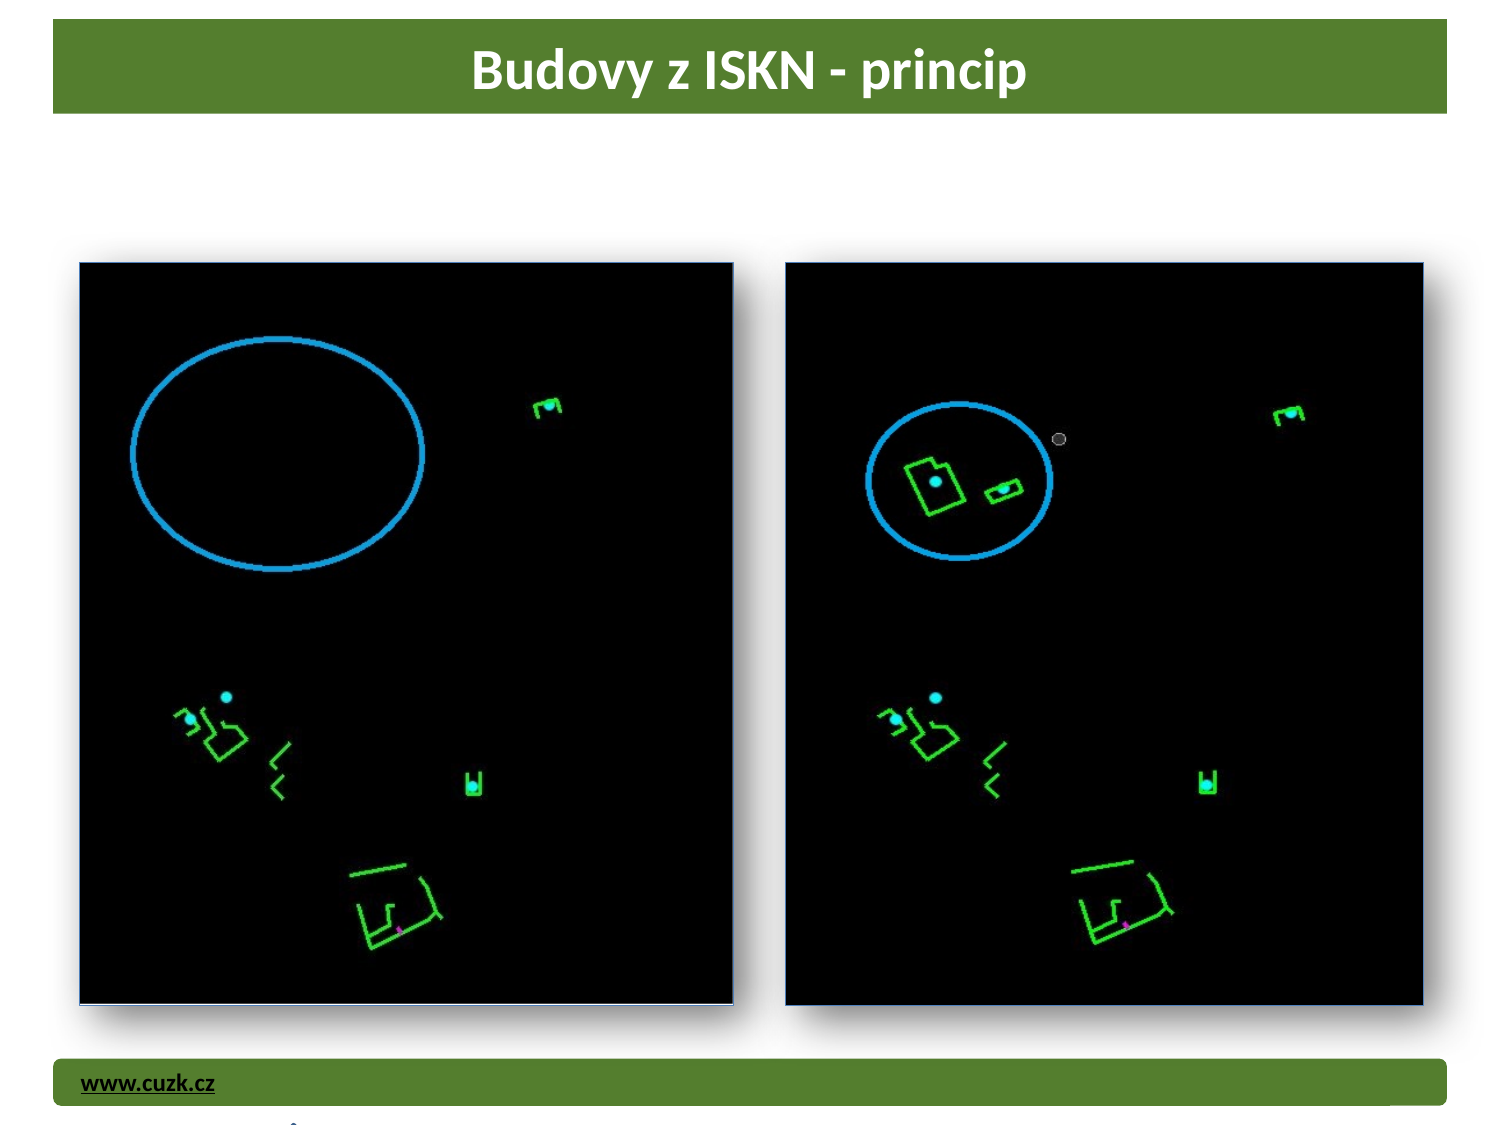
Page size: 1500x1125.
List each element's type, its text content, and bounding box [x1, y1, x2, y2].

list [785, 262, 1424, 1006]
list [78, 262, 734, 1006]
title Budovy z ISKN - princip [53, 19, 1447, 114]
